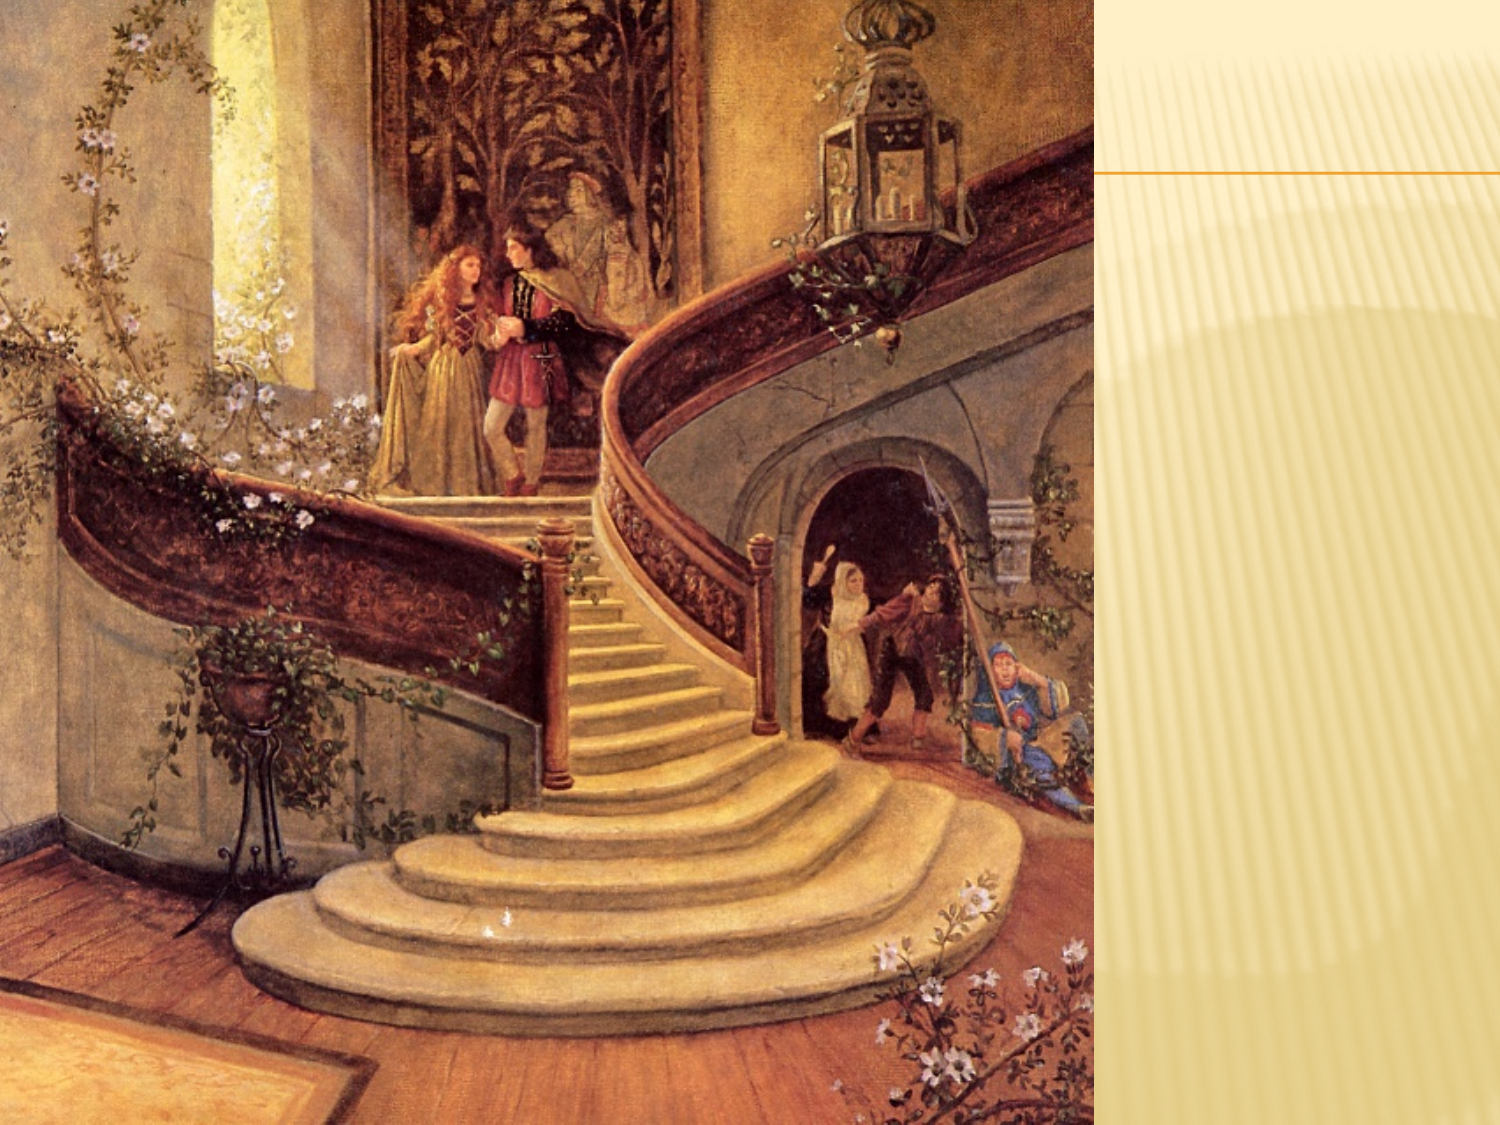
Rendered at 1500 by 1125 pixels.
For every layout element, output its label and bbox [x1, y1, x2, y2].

list [0, 0, 1094, 1125]
